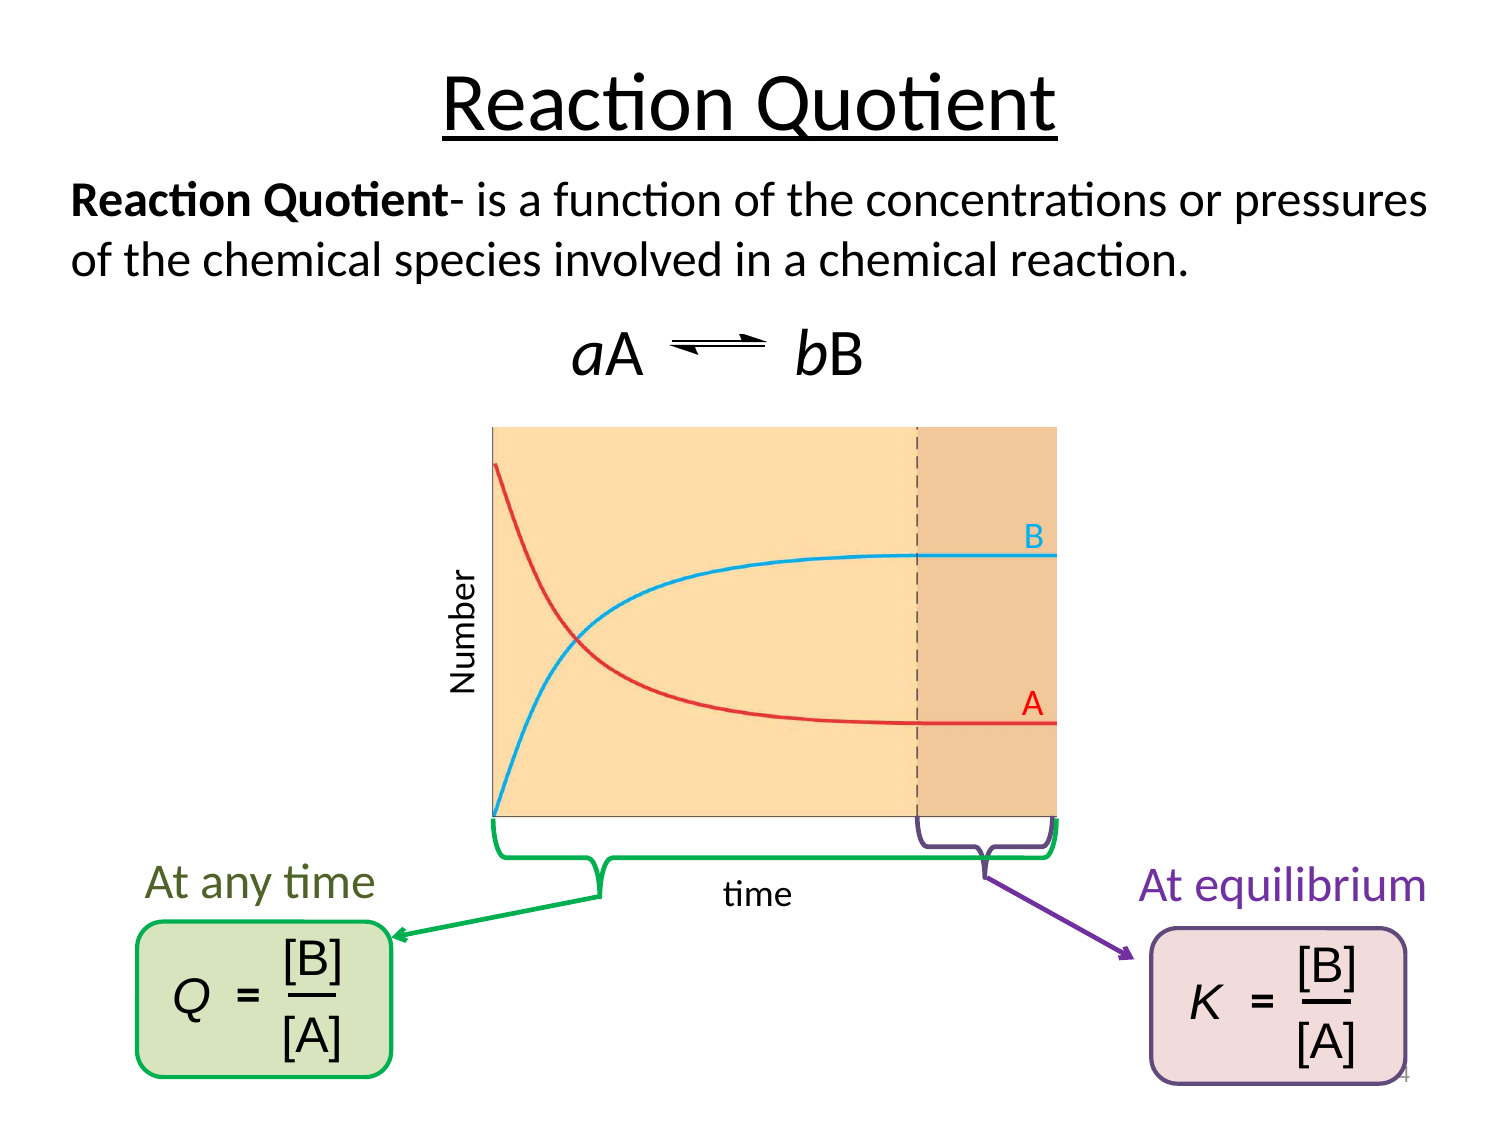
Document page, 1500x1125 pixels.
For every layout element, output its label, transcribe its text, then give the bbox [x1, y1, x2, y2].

text_box [1383, 926, 1408, 1042]
text_box [365, 919, 394, 1080]
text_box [986, 877, 1135, 960]
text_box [429, 426, 1062, 923]
title Reaction Quotient [75, 3, 1425, 158]
text_box [134, 930, 141, 1069]
slide_number 4 [1074, 1042, 1425, 1103]
text_box [1149, 937, 1155, 1042]
text_box At any time [129, 841, 392, 916]
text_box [554, 301, 883, 398]
text_box At equilibrium [1123, 843, 1443, 919]
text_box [1160, 924, 1381, 1078]
text_box Reaction Quotient- is a function of the concentrations or pressures of the chemical species involved in a chemical reaction. [55, 158, 1444, 294]
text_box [146, 918, 367, 1071]
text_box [390, 896, 600, 938]
